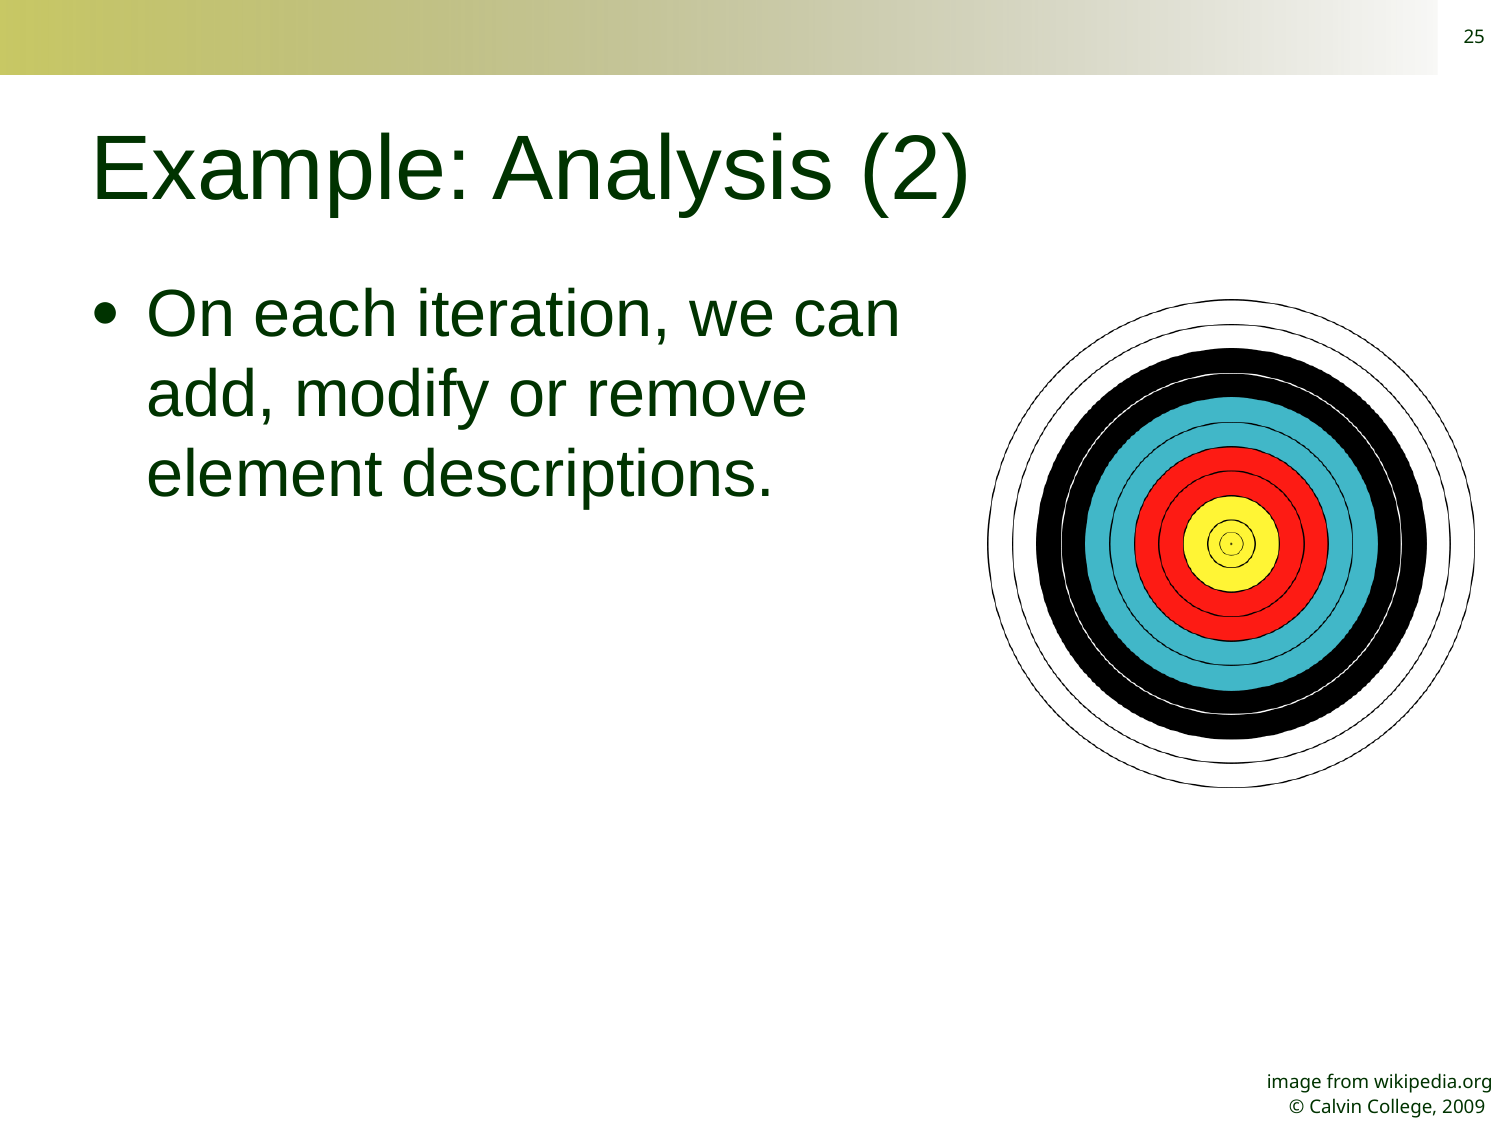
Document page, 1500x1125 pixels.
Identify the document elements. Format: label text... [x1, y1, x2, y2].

picture [987, 299, 1476, 788]
text_box image from wikipedia.org [1252, 1062, 1500, 1100]
list On each iteration, we can add, modify or remove element descriptions. [74, 262, 974, 938]
slide_number 25 [1437, 0, 1500, 76]
title Example: Analysis (2) [74, 74, 1426, 251]
